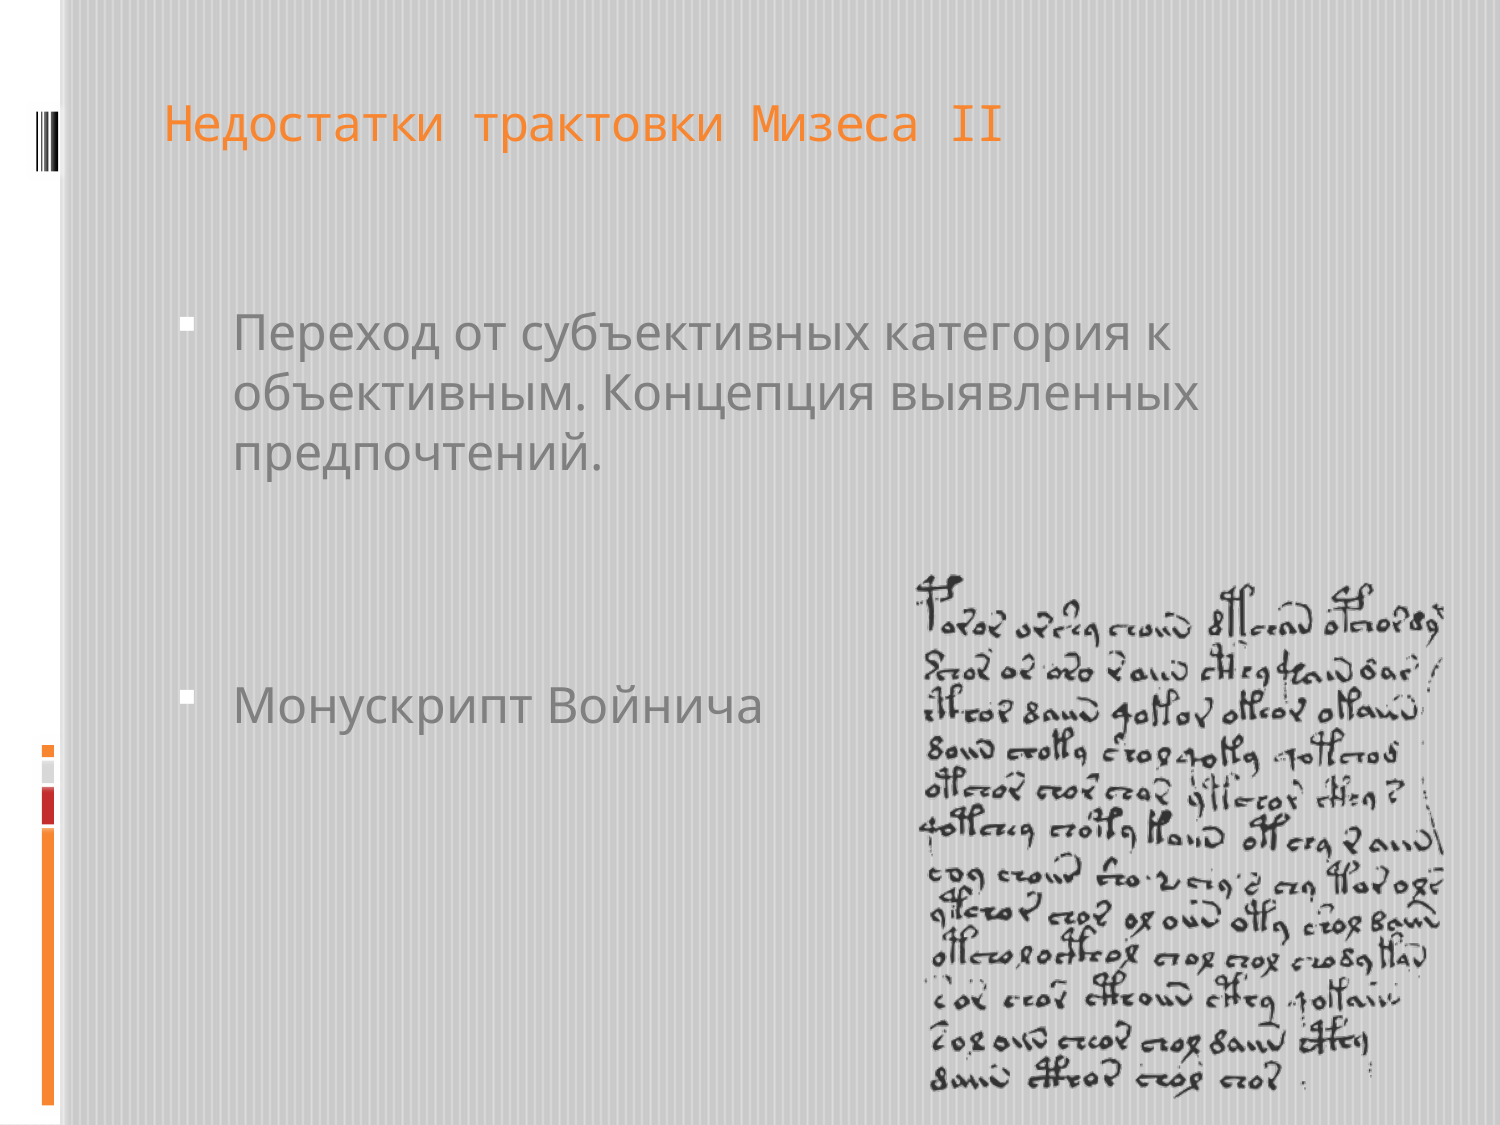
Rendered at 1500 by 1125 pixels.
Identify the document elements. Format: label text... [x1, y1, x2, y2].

title Недостатки трактовки Мизеса II [150, 83, 1425, 234]
picture [903, 561, 1457, 1111]
list Переход от субъективных категория к объективным. Концепция выявленных предпочтений. Монускрипт Войнича [150, 292, 1425, 1043]
